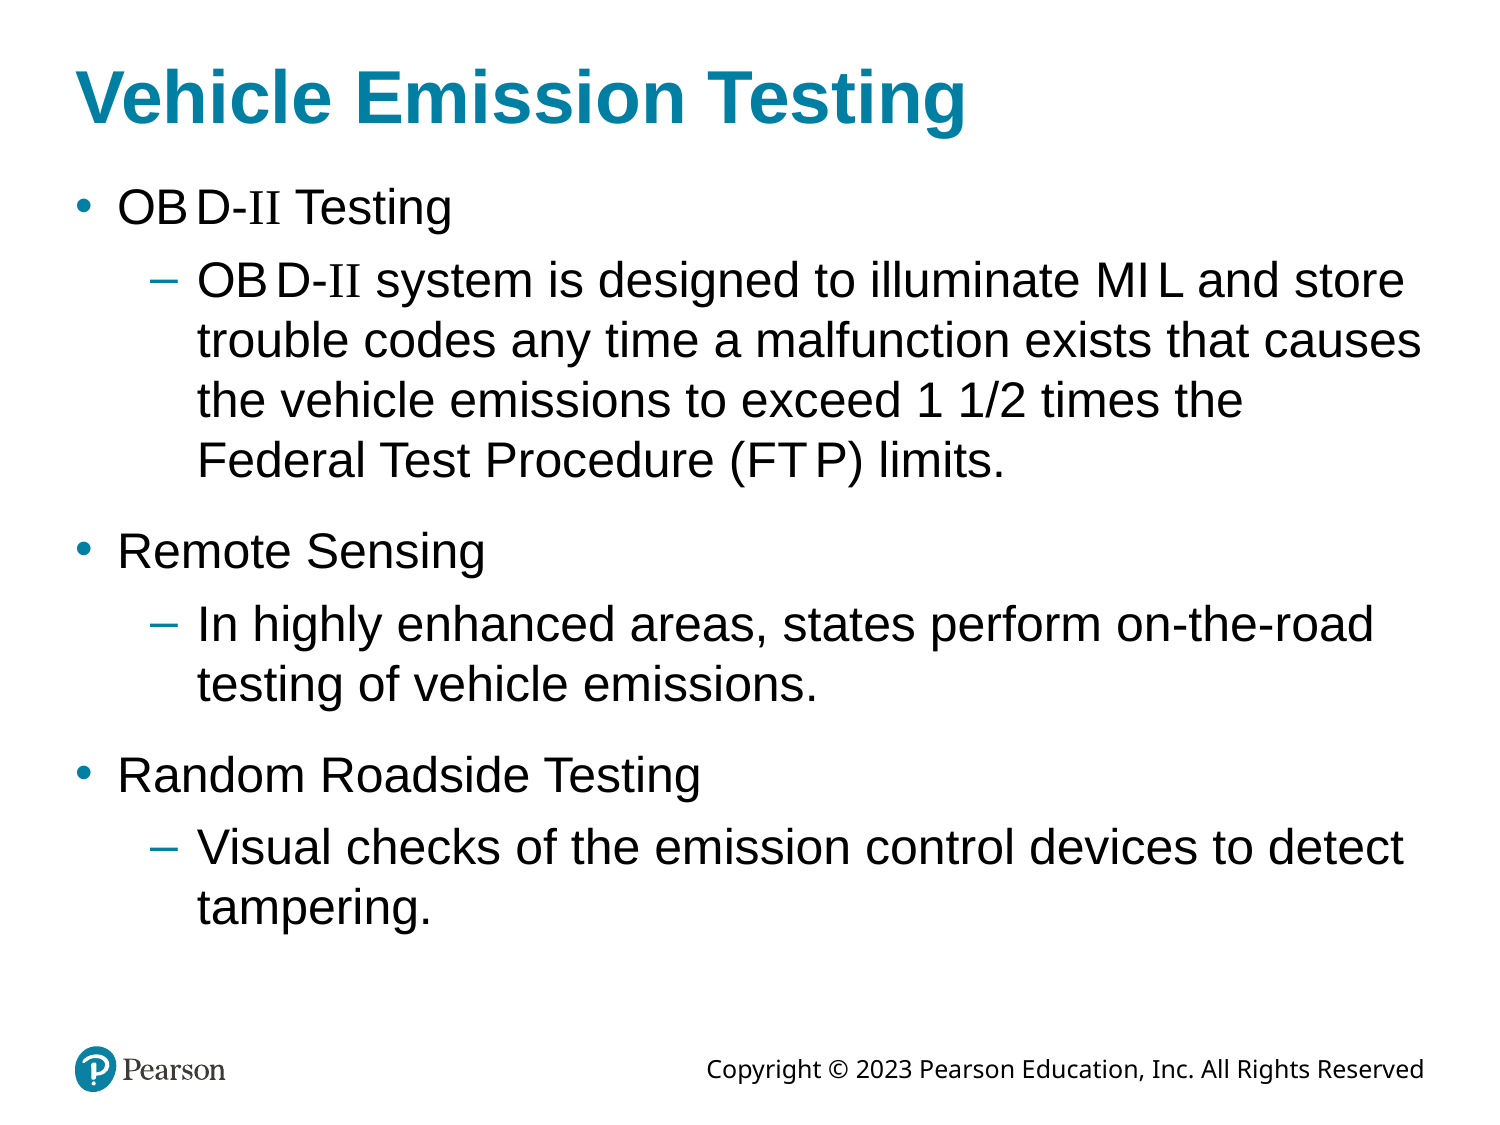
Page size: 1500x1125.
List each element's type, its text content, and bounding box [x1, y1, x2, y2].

title Vehicle Emission Testing [75, 40, 1425, 167]
list O B D-II Testing O B D-II system is designed to illuminate M I L and store trouble codes any time a malfunction exists that causes the vehicle emissions to exceed 1 1/2 times the Federal Test Procedure (F T P) limits. Remote Sensing In highly enhanced areas, states perform on-the-road testing of vehicle emissions. Random Roadside Testing Visual checks of the emission control devices to detect tampering. [75, 167, 1425, 943]
